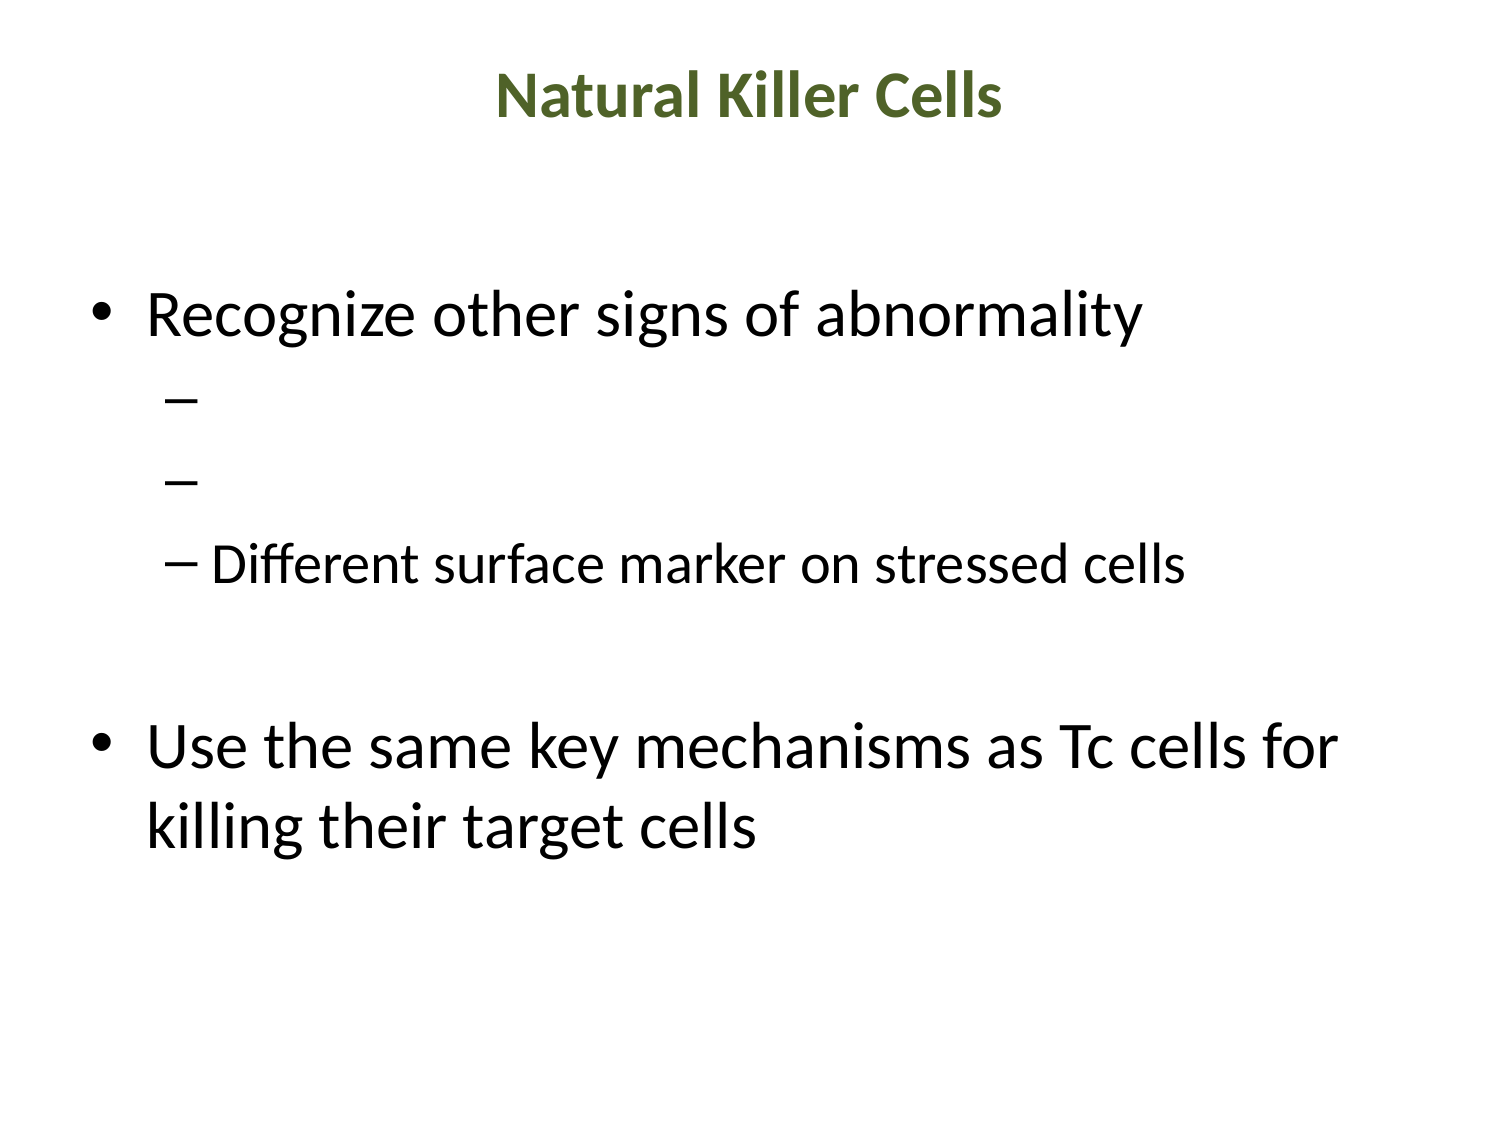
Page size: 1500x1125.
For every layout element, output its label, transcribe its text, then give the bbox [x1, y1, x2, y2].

title Natural Killer Cells [75, 45, 1425, 138]
list Recognize other signs of abnormality Different surface marker on stressed cells Use the same key mechanisms as Tc cells for killing their target cells [75, 262, 1425, 1005]
